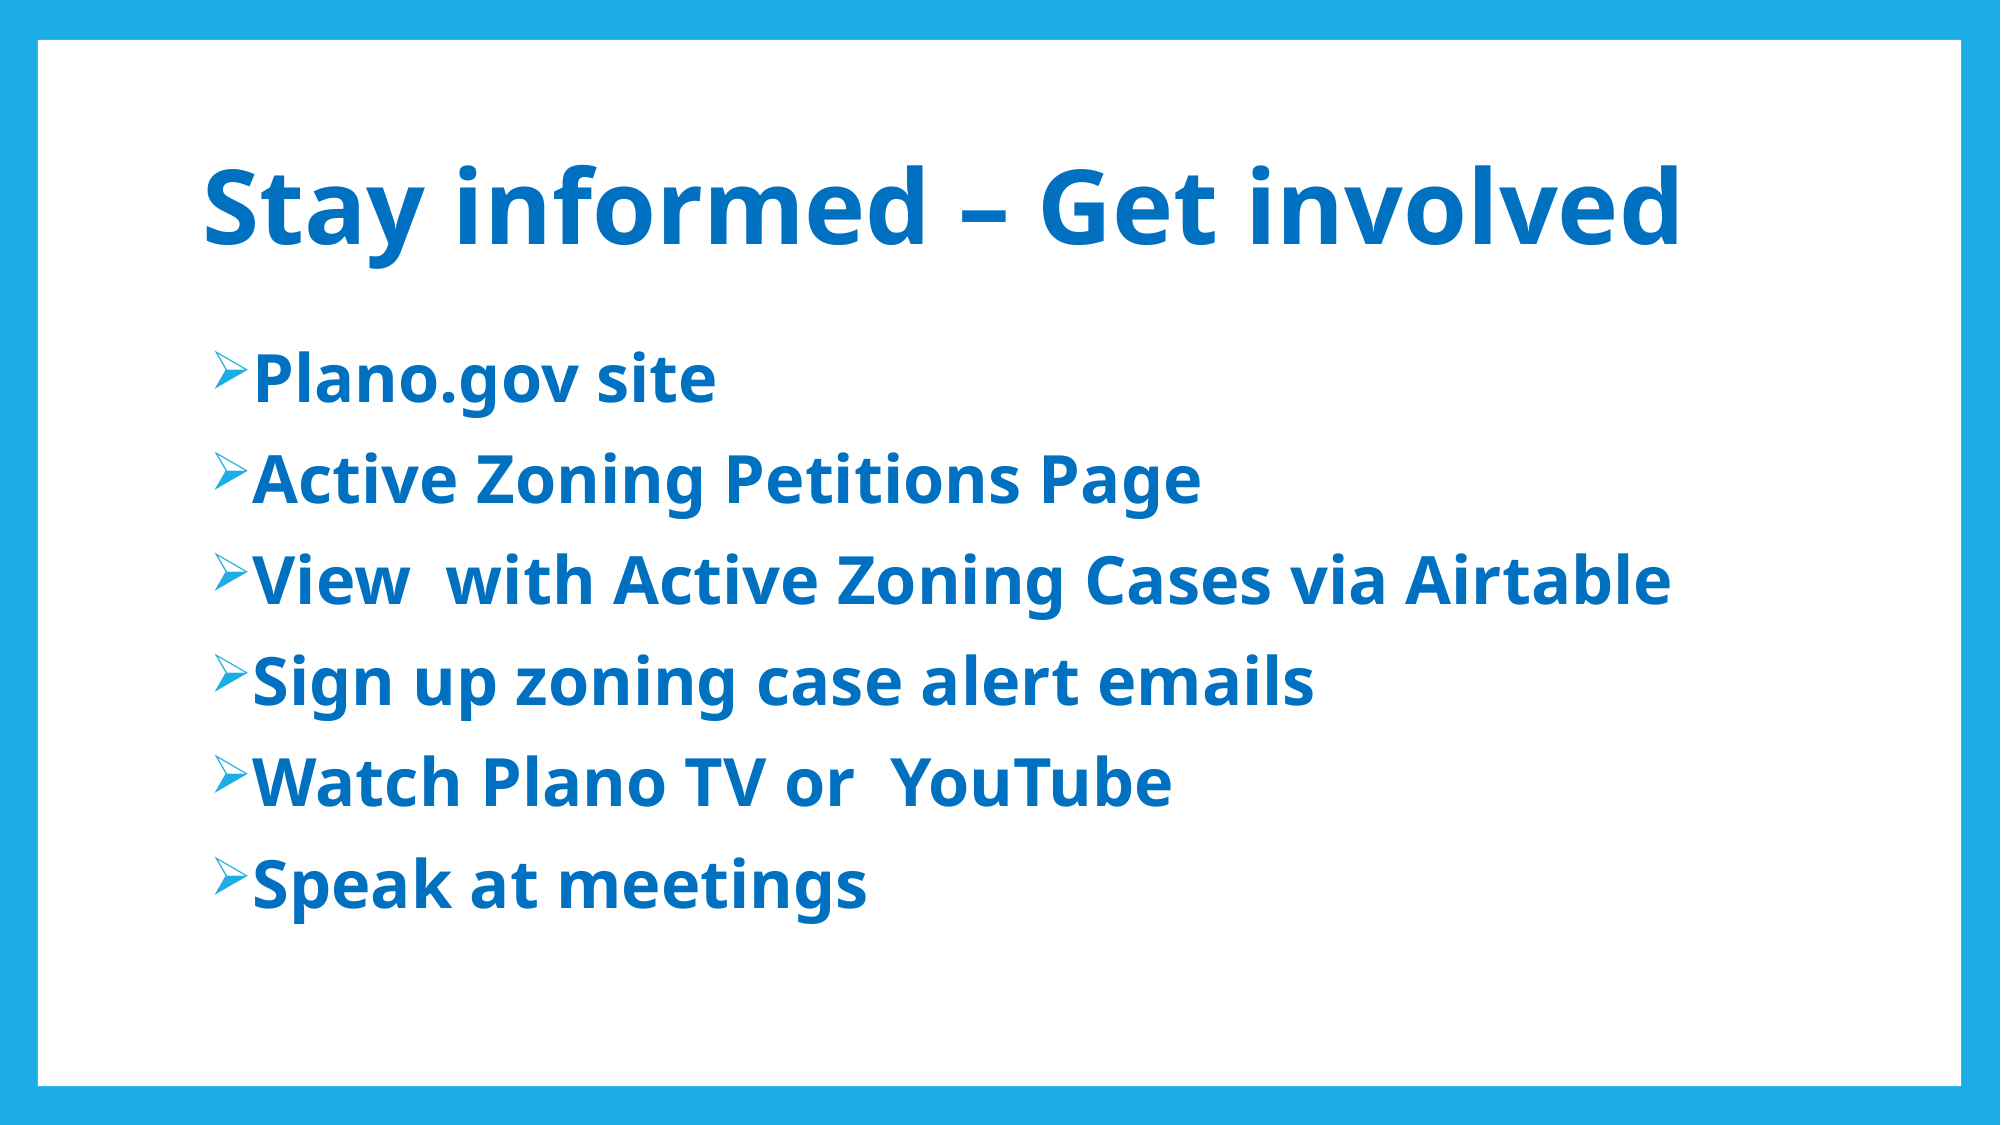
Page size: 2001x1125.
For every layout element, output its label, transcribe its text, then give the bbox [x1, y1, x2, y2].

title Stay informed – Get involved [187, 99, 1808, 323]
list Plano.gov site Active Zoning Petitions Page View with Active Zoning Cases via Airtable Sign up zoning case alert emails Watch Plano TV or YouTube Speak at meetings [187, 337, 1808, 1000]
